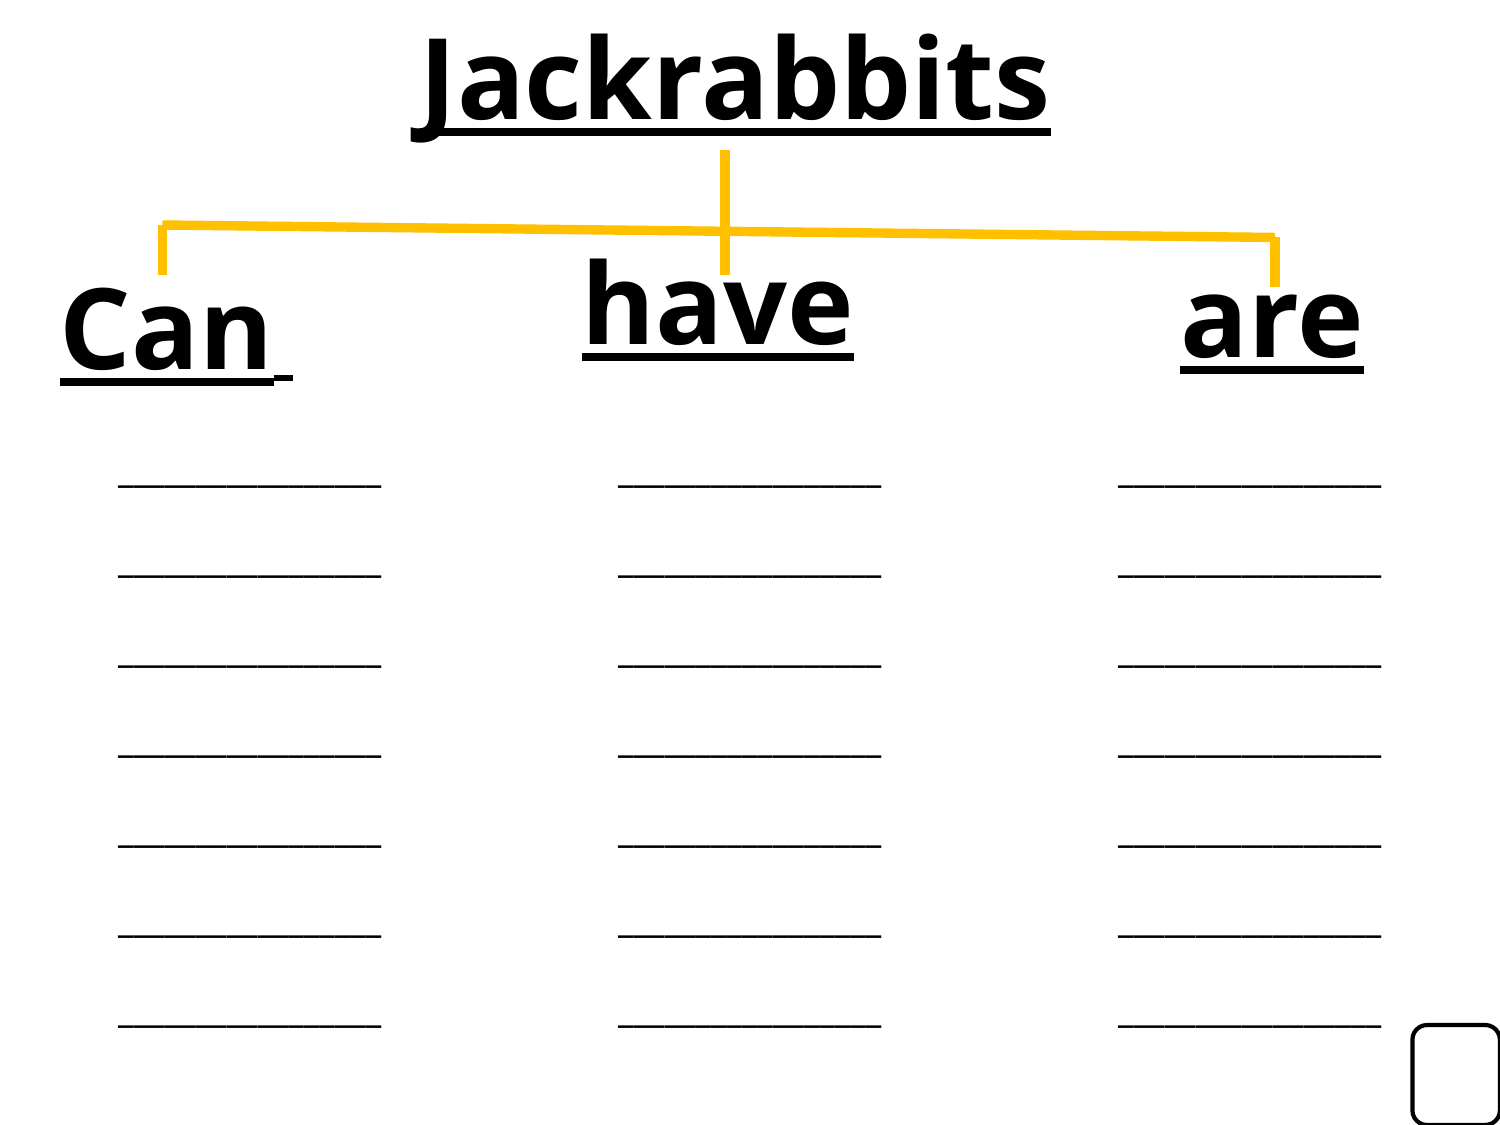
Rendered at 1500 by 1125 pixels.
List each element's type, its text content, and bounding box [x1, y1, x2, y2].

text_box _________________ _________________ _________________ _________________ _________________ _________________ _________________ [1024, 437, 1475, 1083]
text_box have [566, 247, 869, 375]
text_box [729, 224, 1276, 238]
text_box Jackrabbits [404, 0, 1066, 150]
text_box Can [45, 249, 308, 400]
text_box _________________ _________________ _________________ _________________ _________________ _________________ _________________ [24, 437, 475, 1083]
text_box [163, 224, 720, 238]
text_box [1410, 1022, 1500, 1125]
text_box are [1165, 237, 1379, 388]
text_box _________________ _________________ _________________ _________________ _________________ _________________ _________________ [524, 437, 975, 1083]
